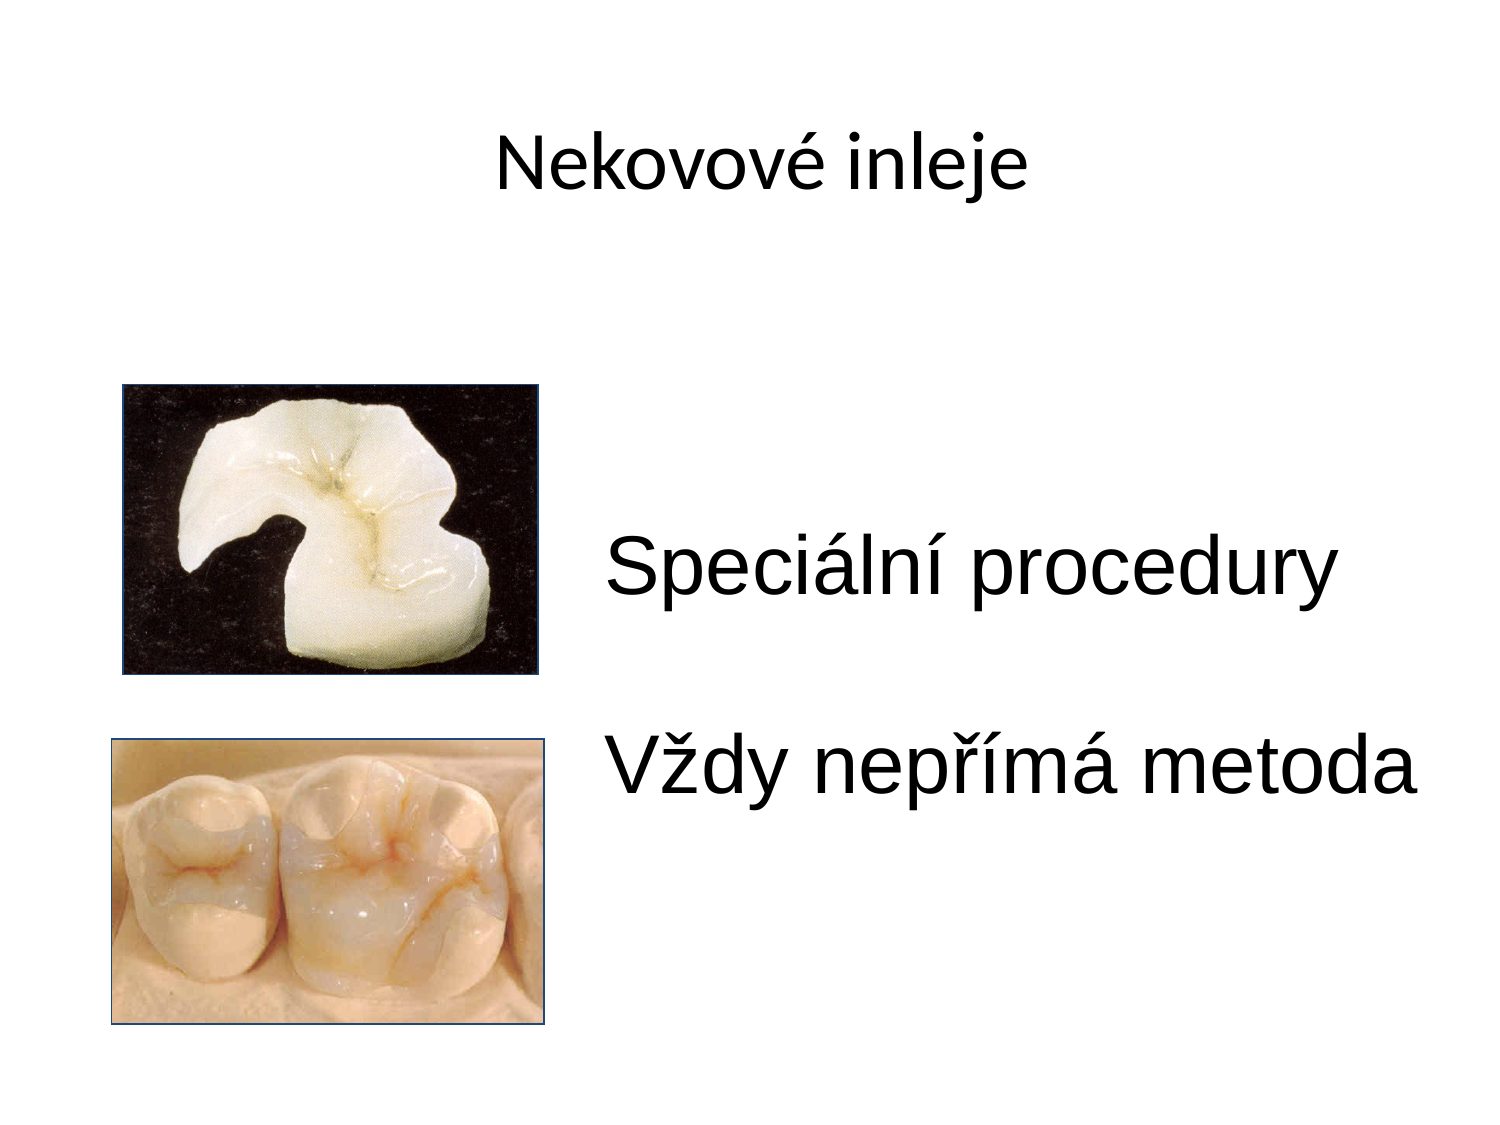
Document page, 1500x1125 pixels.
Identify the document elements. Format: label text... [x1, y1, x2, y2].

text_box Speciální procedury Vždy nepřímá metoda [589, 503, 1434, 819]
picture [111, 739, 544, 1024]
title Nekovové inleje [125, 62, 1400, 250]
picture [123, 385, 538, 674]
